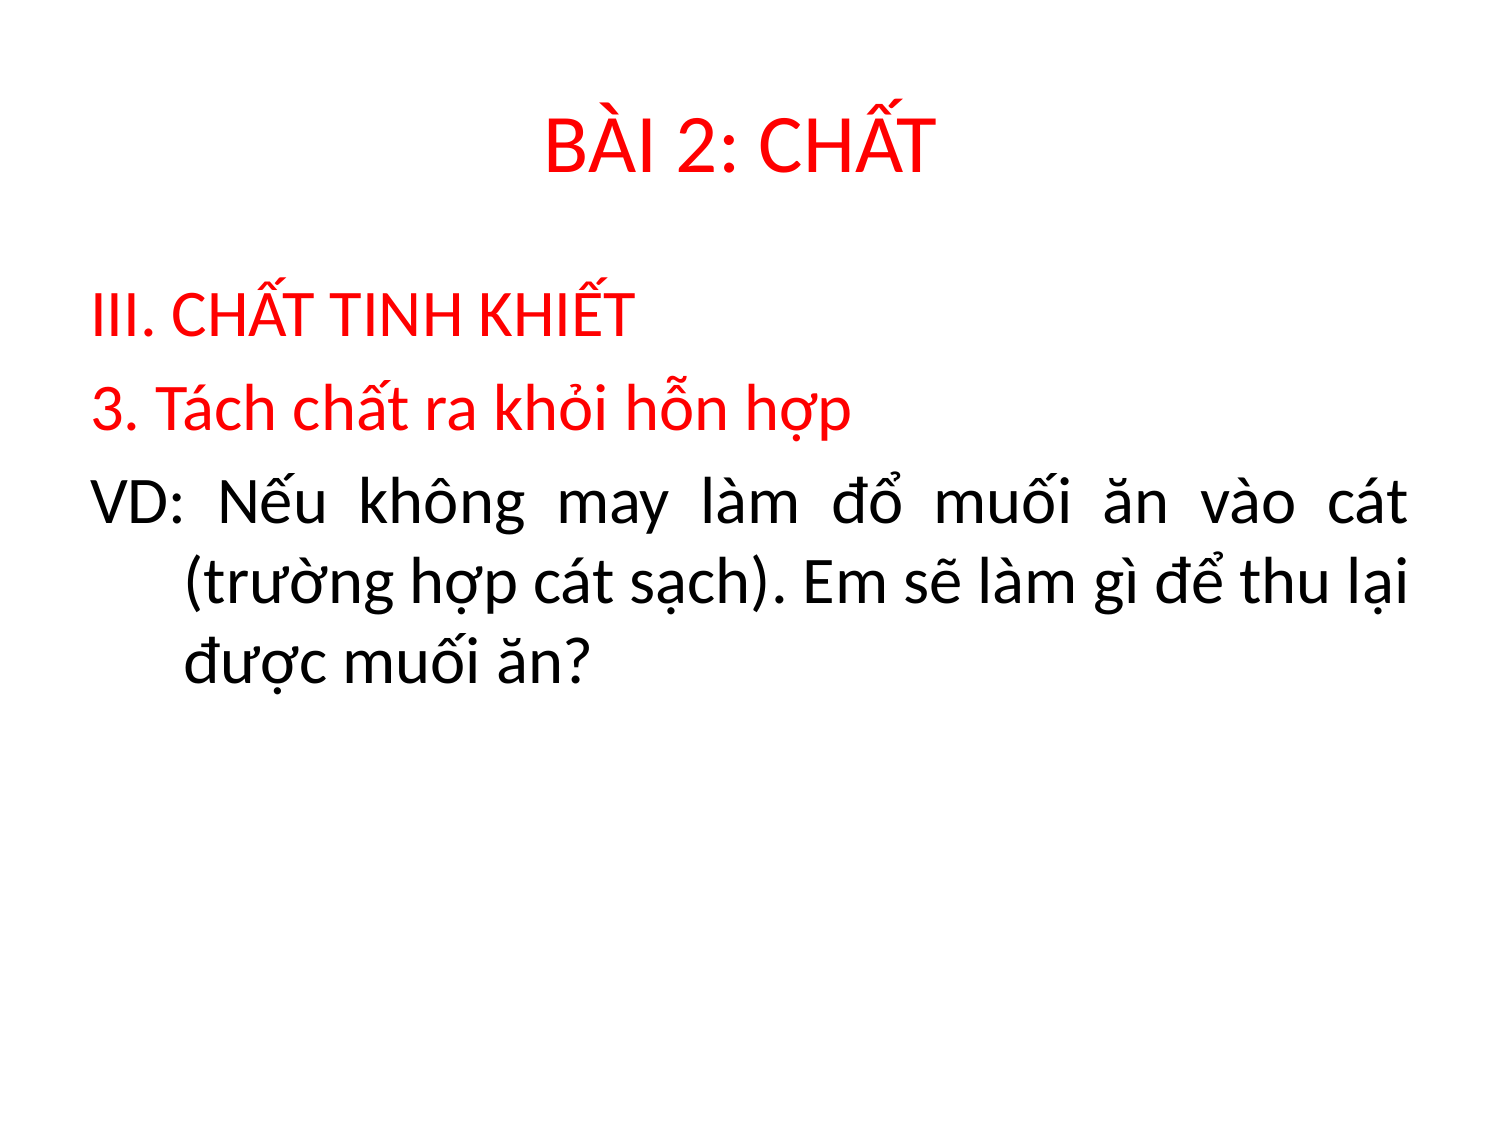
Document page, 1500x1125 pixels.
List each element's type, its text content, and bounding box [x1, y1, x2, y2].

title BÀI 2: CHẤT [75, 45, 1425, 233]
list III. CHẤT TINH KHIẾT 3. Tách chất ra khỏi hỗn hợp VD: Nếu không may làm đổ muối ăn vào cát (trường hợp cát sạch). Em sẽ làm gì để thu lại được muối ăn? [75, 262, 1425, 1005]
